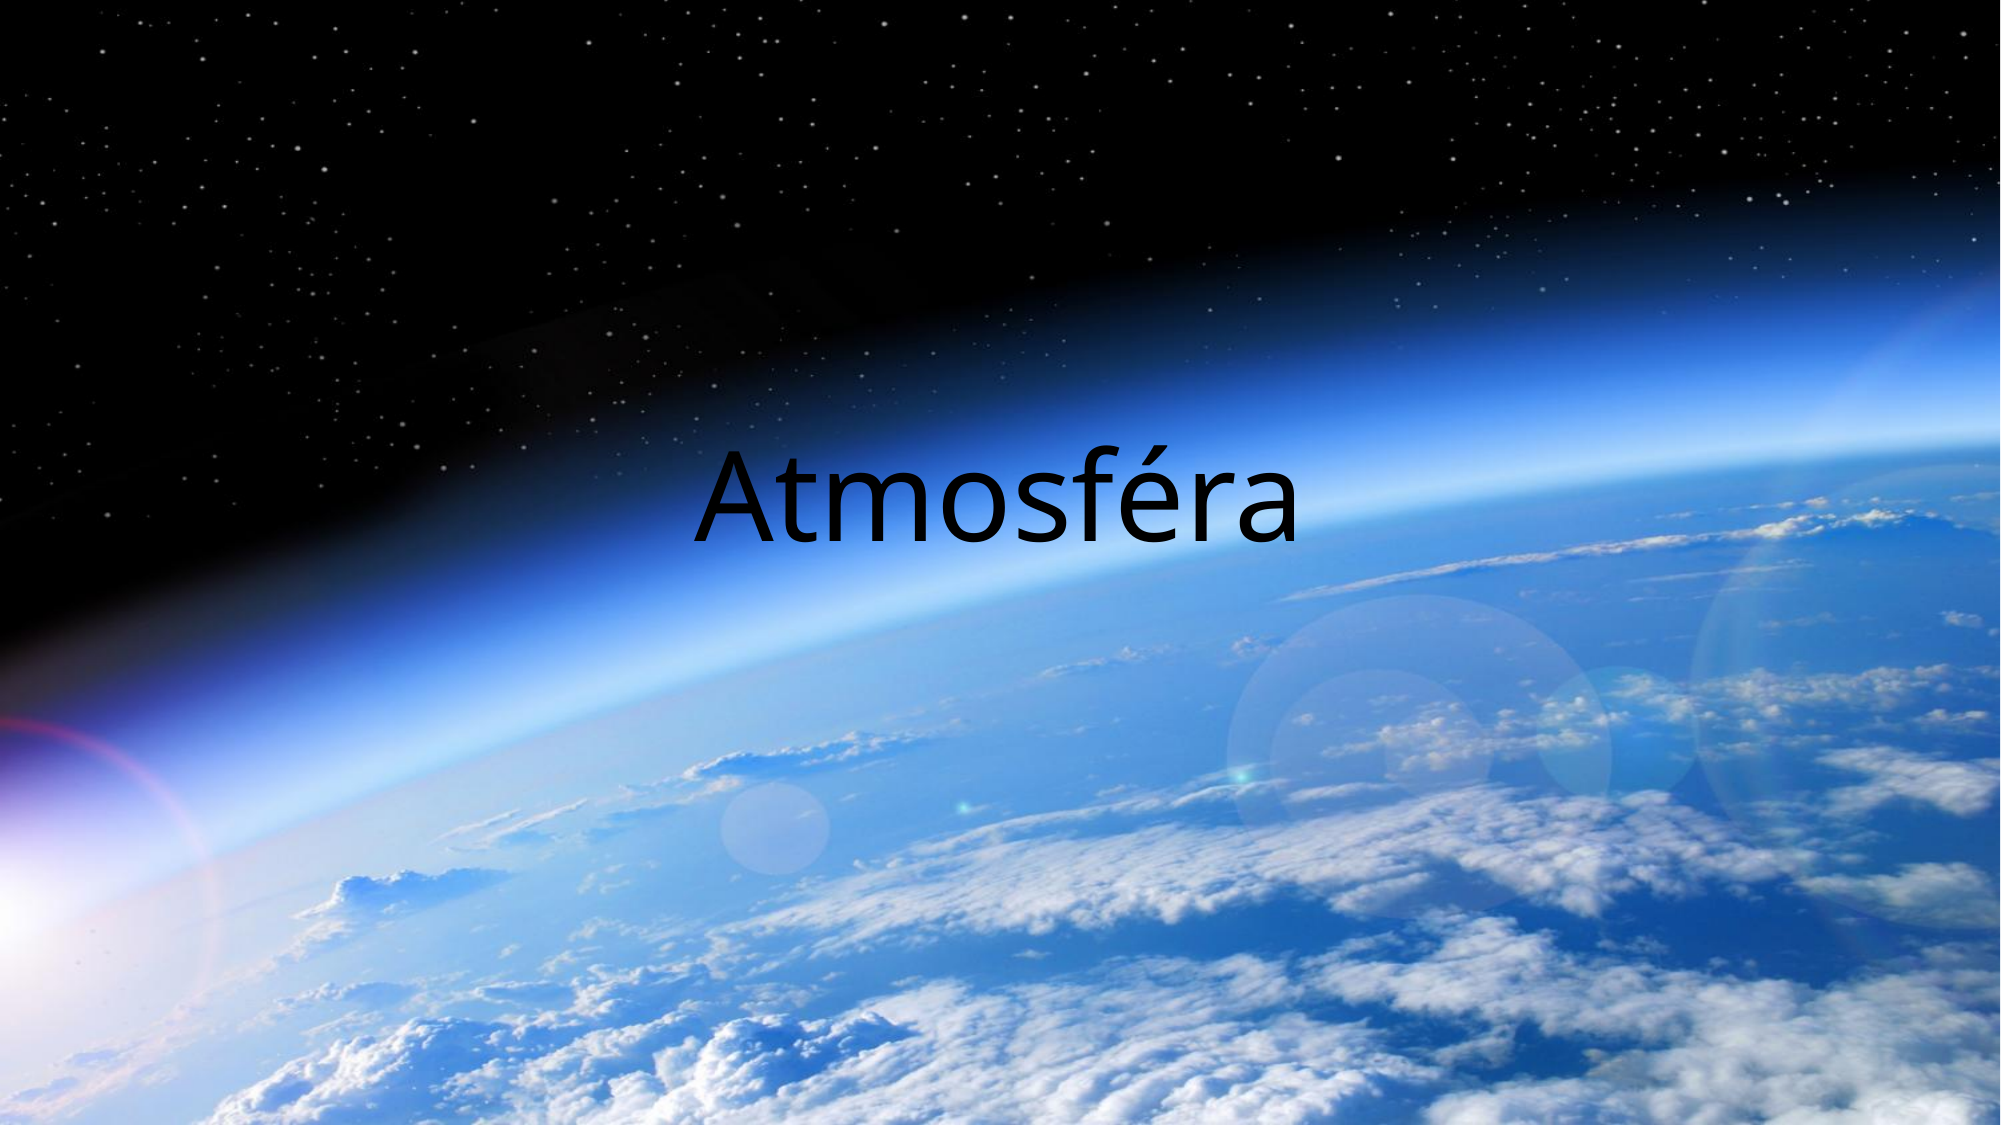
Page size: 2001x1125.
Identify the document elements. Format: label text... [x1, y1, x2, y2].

picture [0, 0, 2001, 1125]
title Atmosféra [249, 184, 1750, 576]
